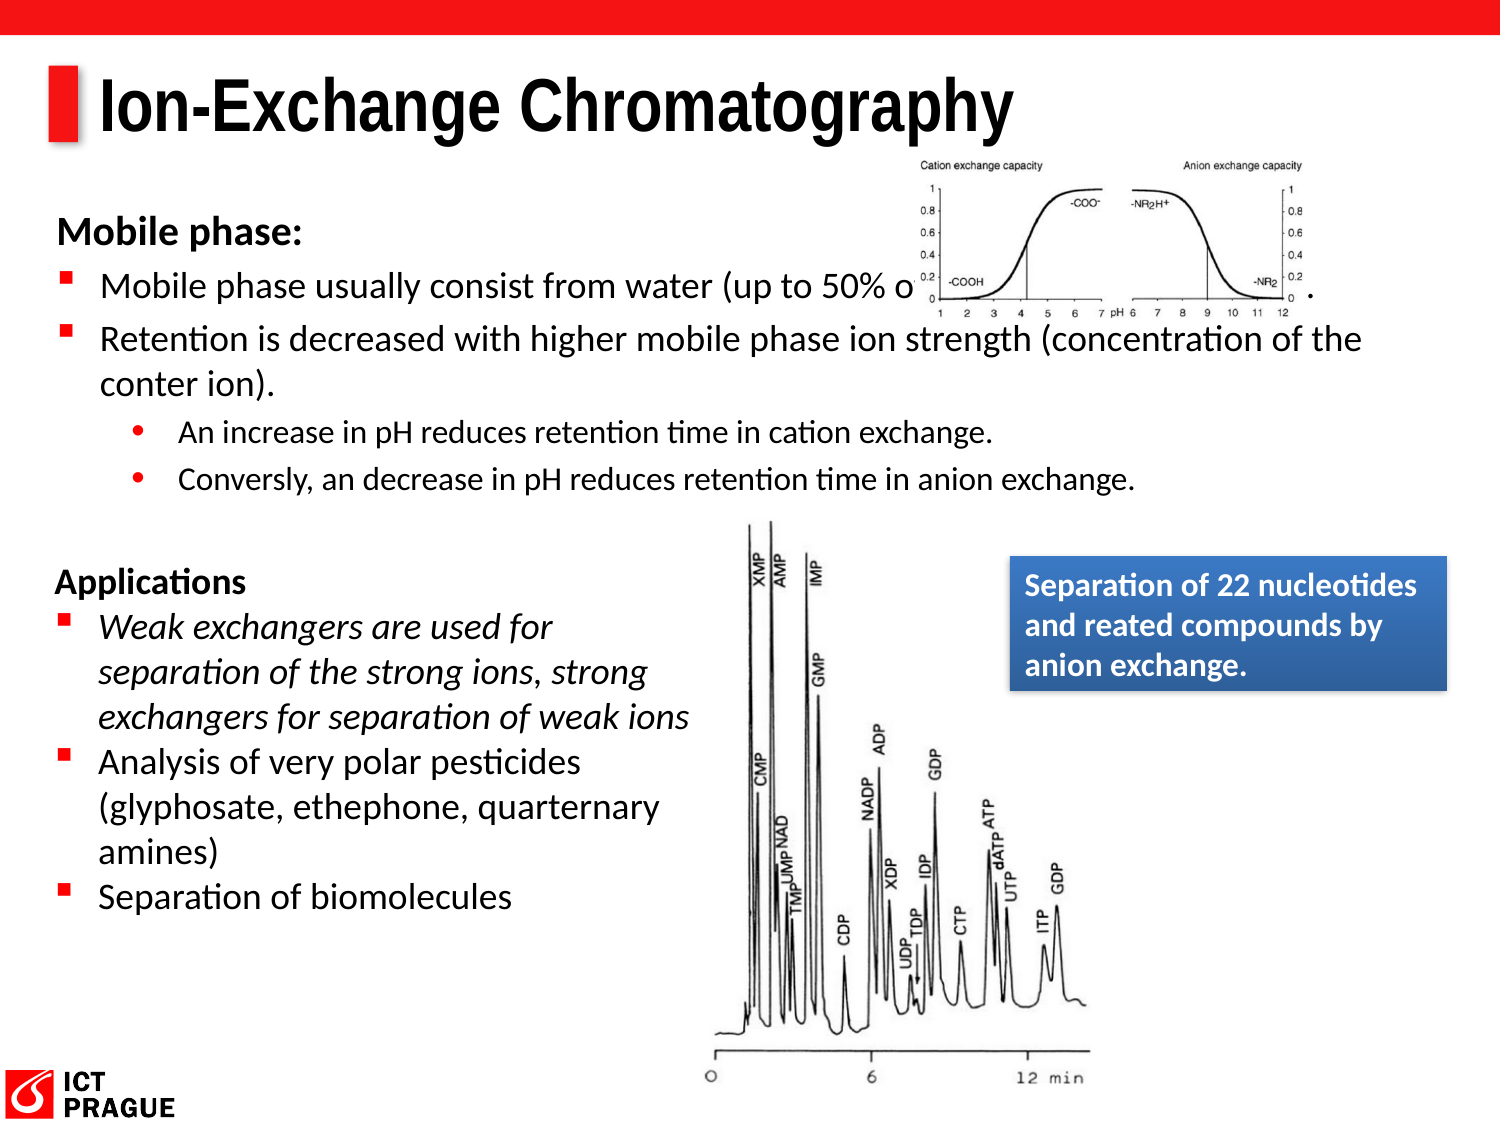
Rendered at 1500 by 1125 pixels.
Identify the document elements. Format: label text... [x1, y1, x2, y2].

text_box Applications Weak exchangers are used for separation of the strong ions, strong exchangers for separation of weak ions. Analysis of very polar pesticides (glyphosate, ethephone, quarternary amines) Separation of biomolecules [39, 549, 685, 925]
picture [63, 1096, 176, 1118]
picture [914, 154, 1306, 321]
list Mobile phase: Mobile phase usually consist from water (up to 50% of organic) with couner-ion. Retention is decreased with higher mobile phase ion strength (concentration of the conter ion). An increase in pH reduces retention time in cation exchange. Conversly, an decrease in pH reduces retention time in anion exchange. [41, 196, 1449, 556]
picture [2, 1067, 57, 1121]
picture [63, 1070, 107, 1092]
picture [690, 514, 1105, 1098]
title Ion-Exchange Chromatography [84, 48, 1449, 155]
text_box Separation of 22 nucleotides and reated compounds by anion exchange. [1111, 556, 1447, 691]
